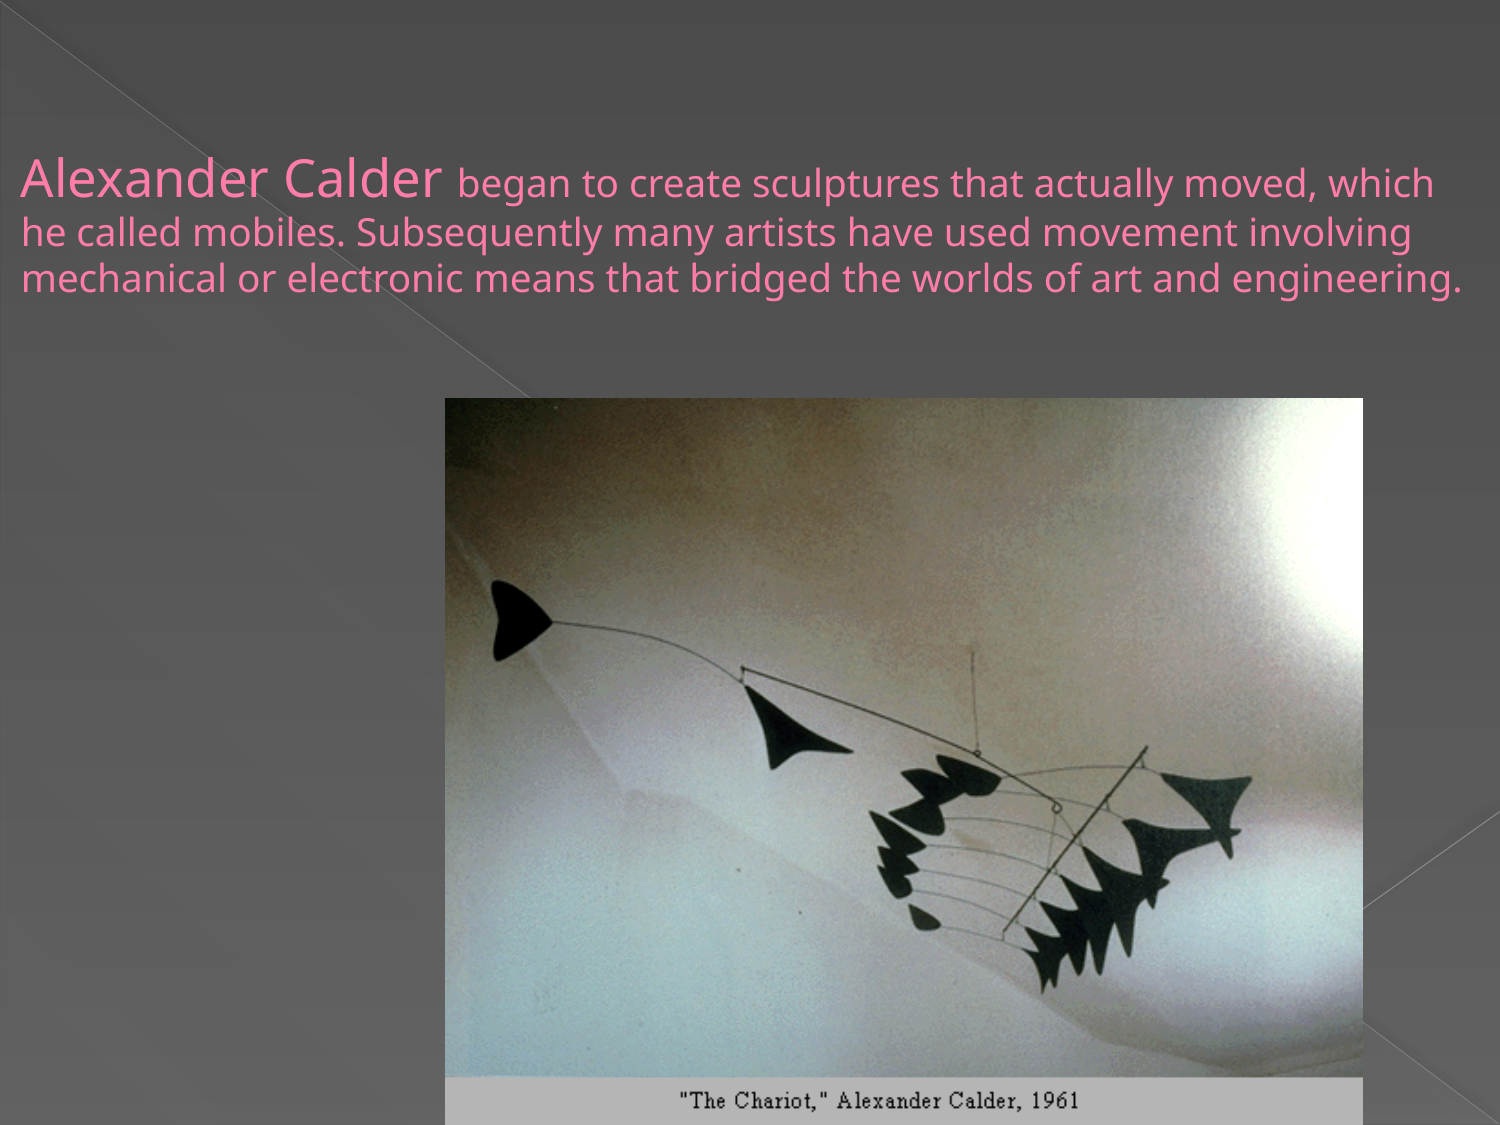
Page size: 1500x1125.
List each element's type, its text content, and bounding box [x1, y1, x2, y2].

title Alexander Calder began to create sculptures that actually moved, which he called mobiles. Subsequently many artists have used movement involving mechanical or electronic means that bridged the worlds of art and engineering. [0, 128, 1500, 317]
picture [445, 398, 1363, 1125]
